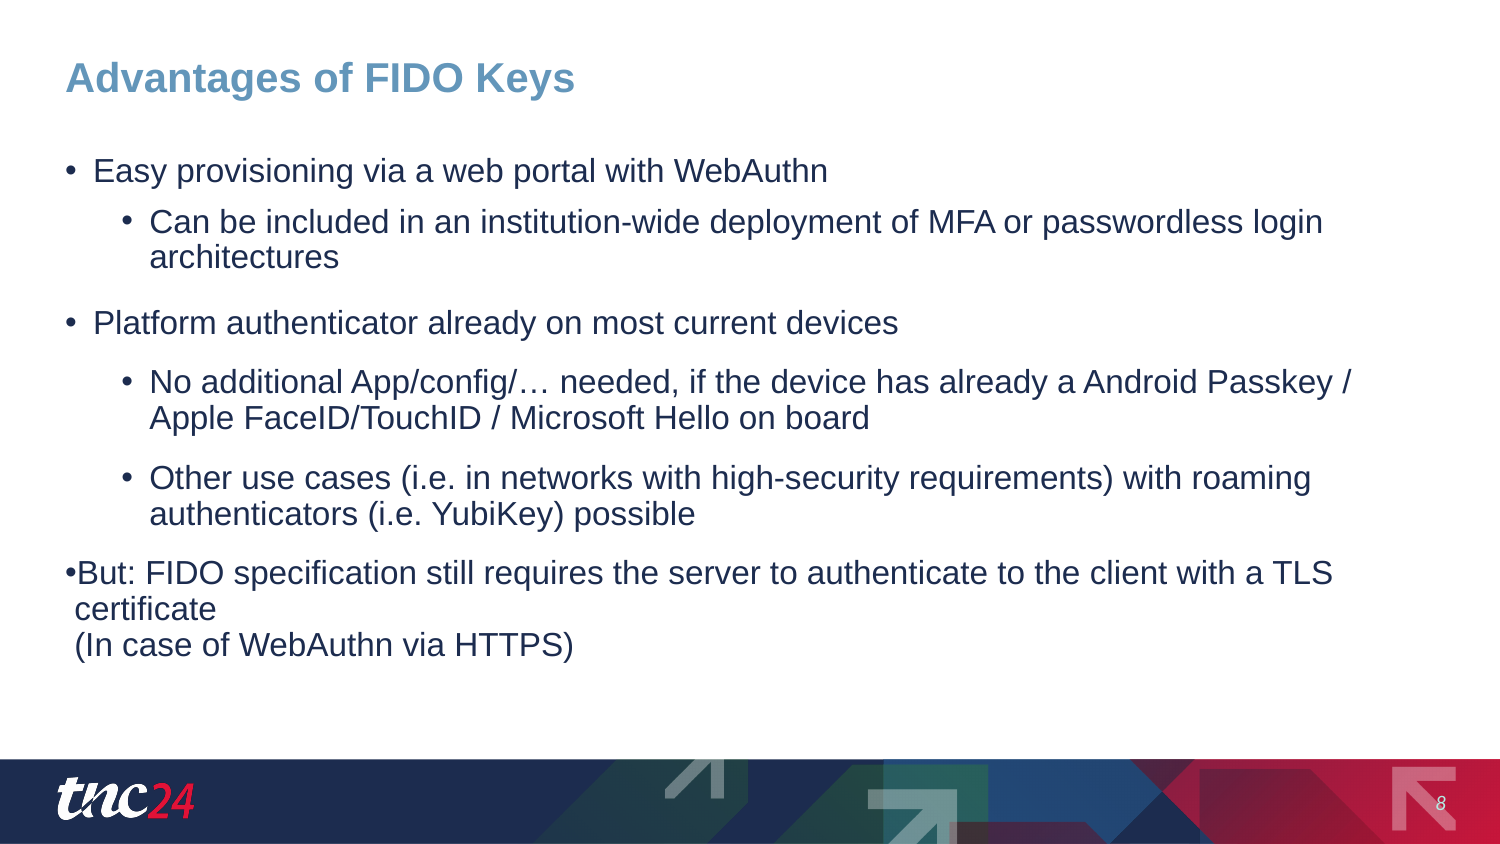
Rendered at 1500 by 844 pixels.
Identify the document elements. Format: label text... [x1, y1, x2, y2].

picture [527, 759, 1500, 844]
title Advantages of FIDO Keys [57, 21, 1442, 136]
text_box Easy provisioning via a web portal with WebAuthn Can be included in an institution-wide deployment of MFA or passwordless login architectures Platform authenticator already on most current devices No additional App/config/… needed, if the device has already a Android Passkey / Apple FaceID/TouchID / Microsoft Hello on board Other use cases (i.e. in networks with high-security requirements) with roaming authenticators (i.e. YubiKey) possible But: FIDO specification still requires the server to authenticate to the client with a TLS certificate (In case of WebAuthn via HTTPS) [57, 146, 1442, 636]
slide_number 8 [1427, 782, 1457, 822]
picture [57, 777, 225, 823]
